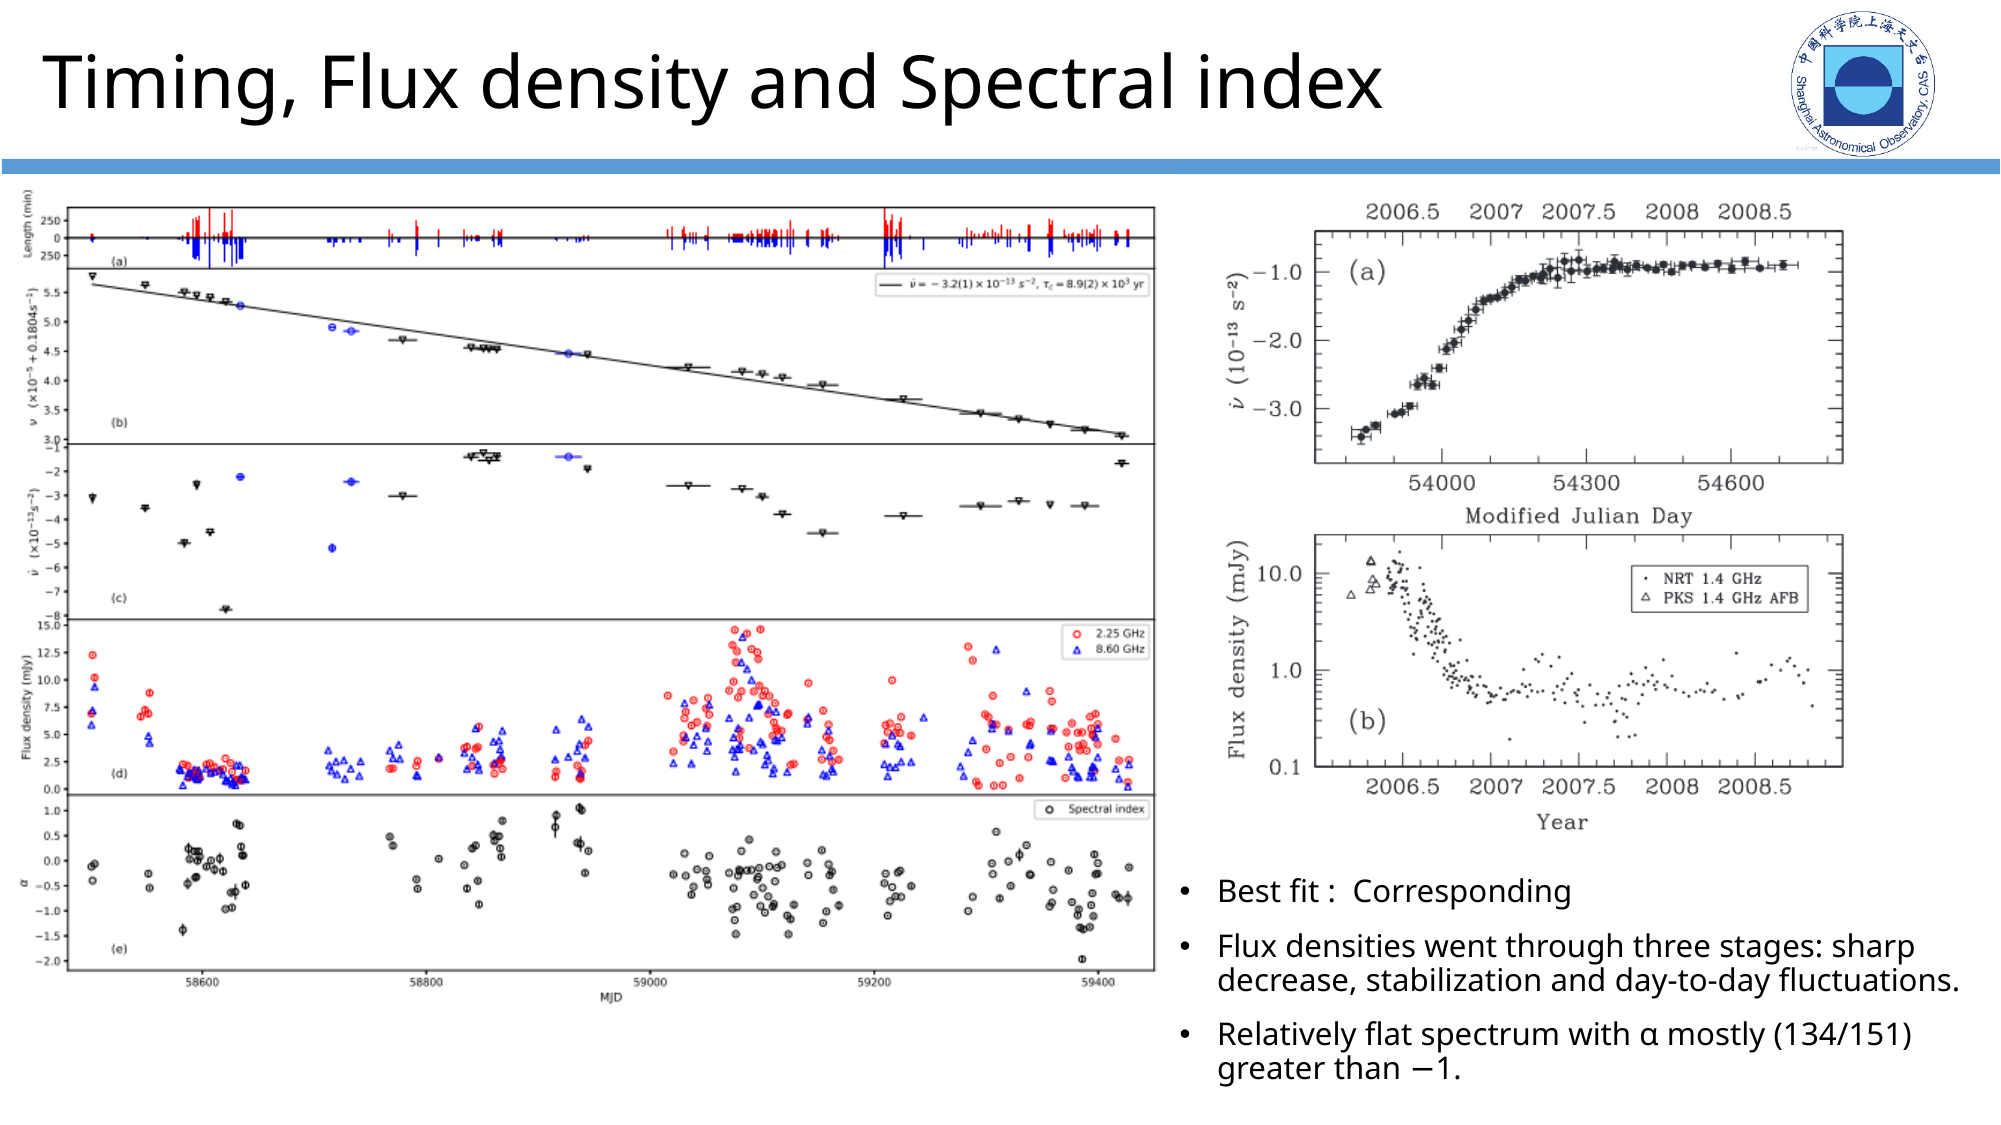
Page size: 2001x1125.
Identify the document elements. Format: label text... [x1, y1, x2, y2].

picture [4, 174, 1176, 1014]
text_box [1242, 225, 1905, 1014]
picture [1789, 9, 1936, 157]
picture [1195, 193, 1860, 835]
title Timing, Flux density and Spectral index [27, 30, 1454, 140]
text_box [1, 158, 2000, 175]
